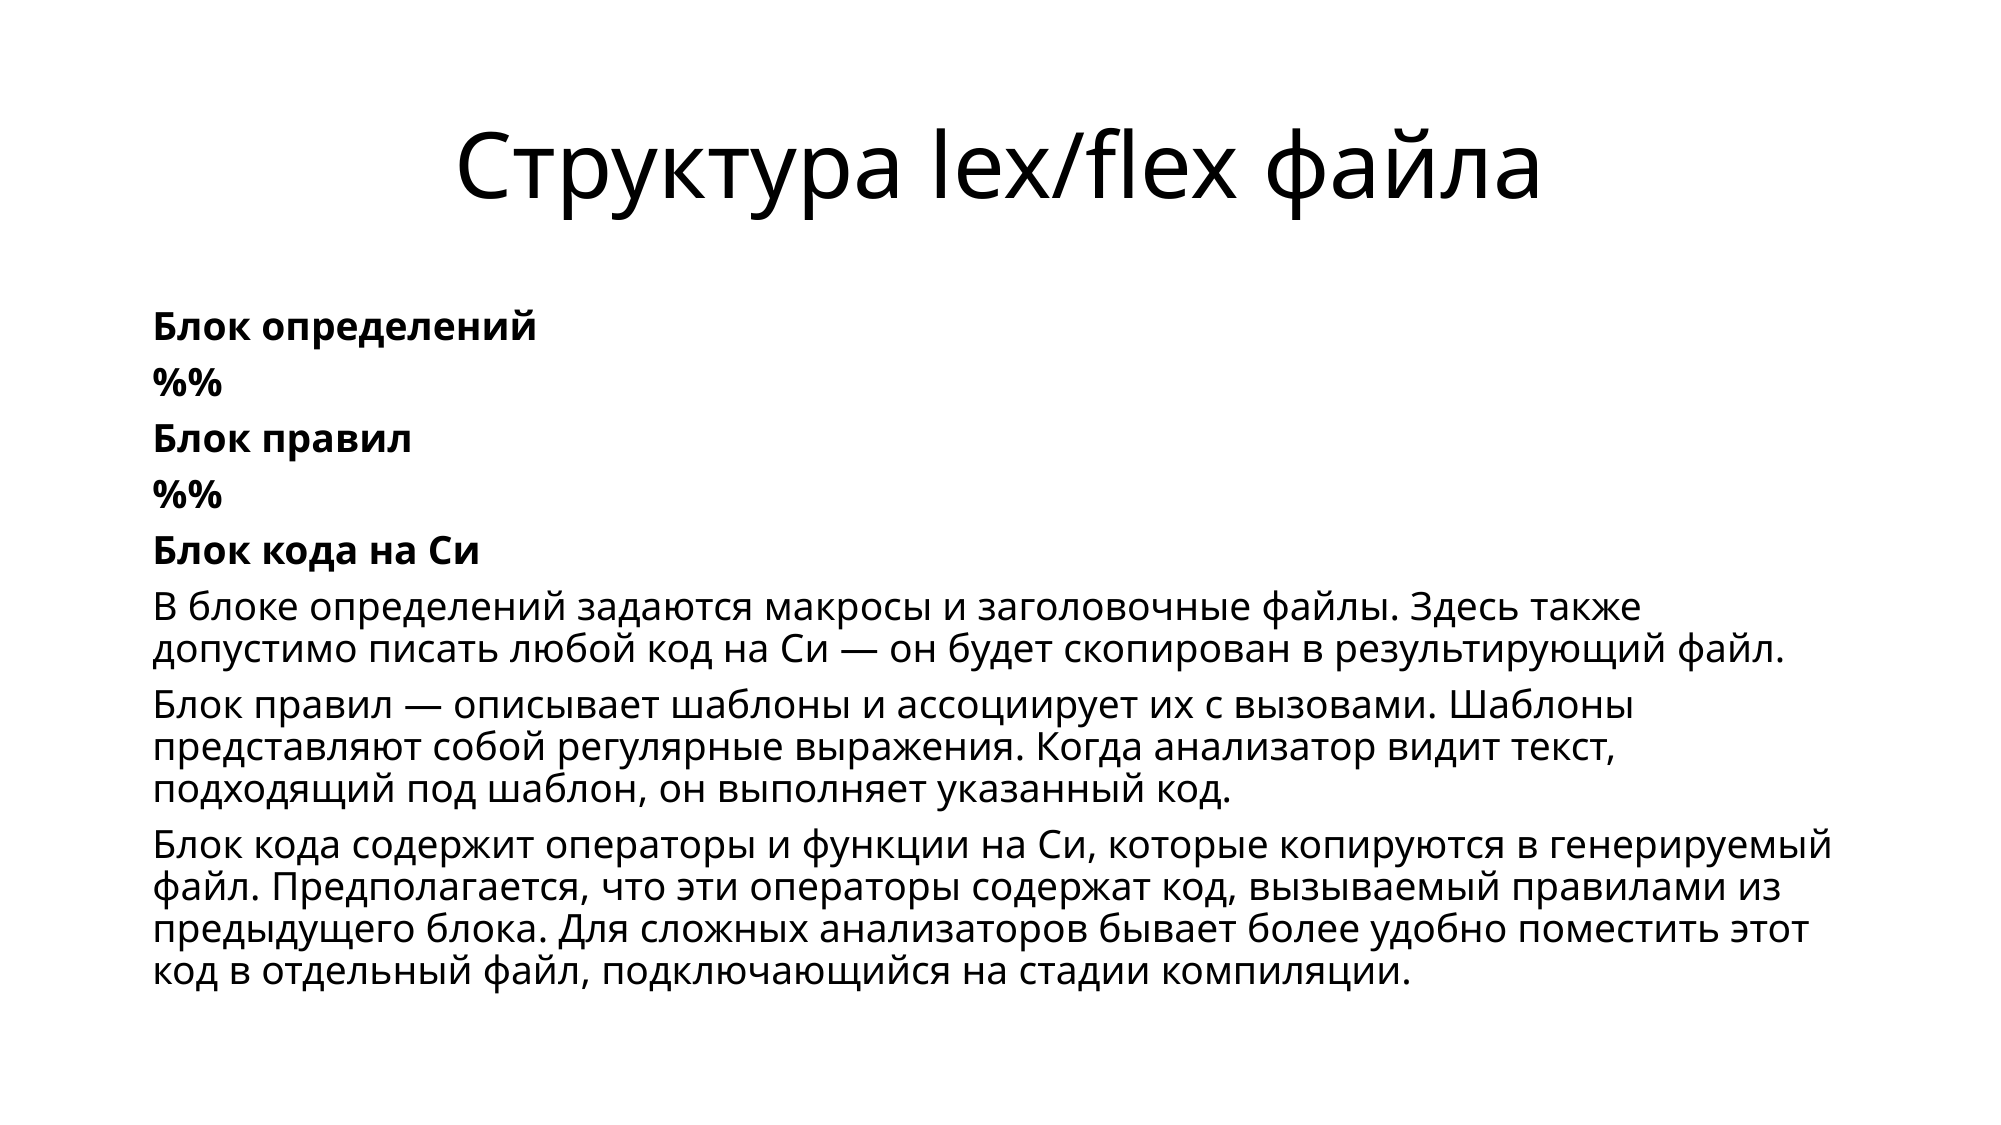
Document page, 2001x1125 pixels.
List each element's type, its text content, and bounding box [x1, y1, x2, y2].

title Структура lex/flex файла [137, 59, 1863, 278]
list Блок определений %% Блок правил %% Блок кода на Си В блоке определений задаются макросы и заголовочные файлы. Здесь также допустимо писать любой код на Си — он будет скопирован в результирующий файл. Блок правил — описывает шаблоны и ассоциирует их с вызовами. Шаблоны представляют собой регулярные выражения. Когда анализатор видит текст, подходящий под шаблон, он выполняет указанный код. Блок кода содержит операторы и функции на Си, которые копируются в генерируемый файл. Предполагается, что эти операторы содержат код, вызываемый правилами из предыдущего блока. Для сложных анализаторов бывает более удобно поместить этот код в отдельный файл, подключающийся на стадии компиляции. [137, 299, 1863, 1014]
